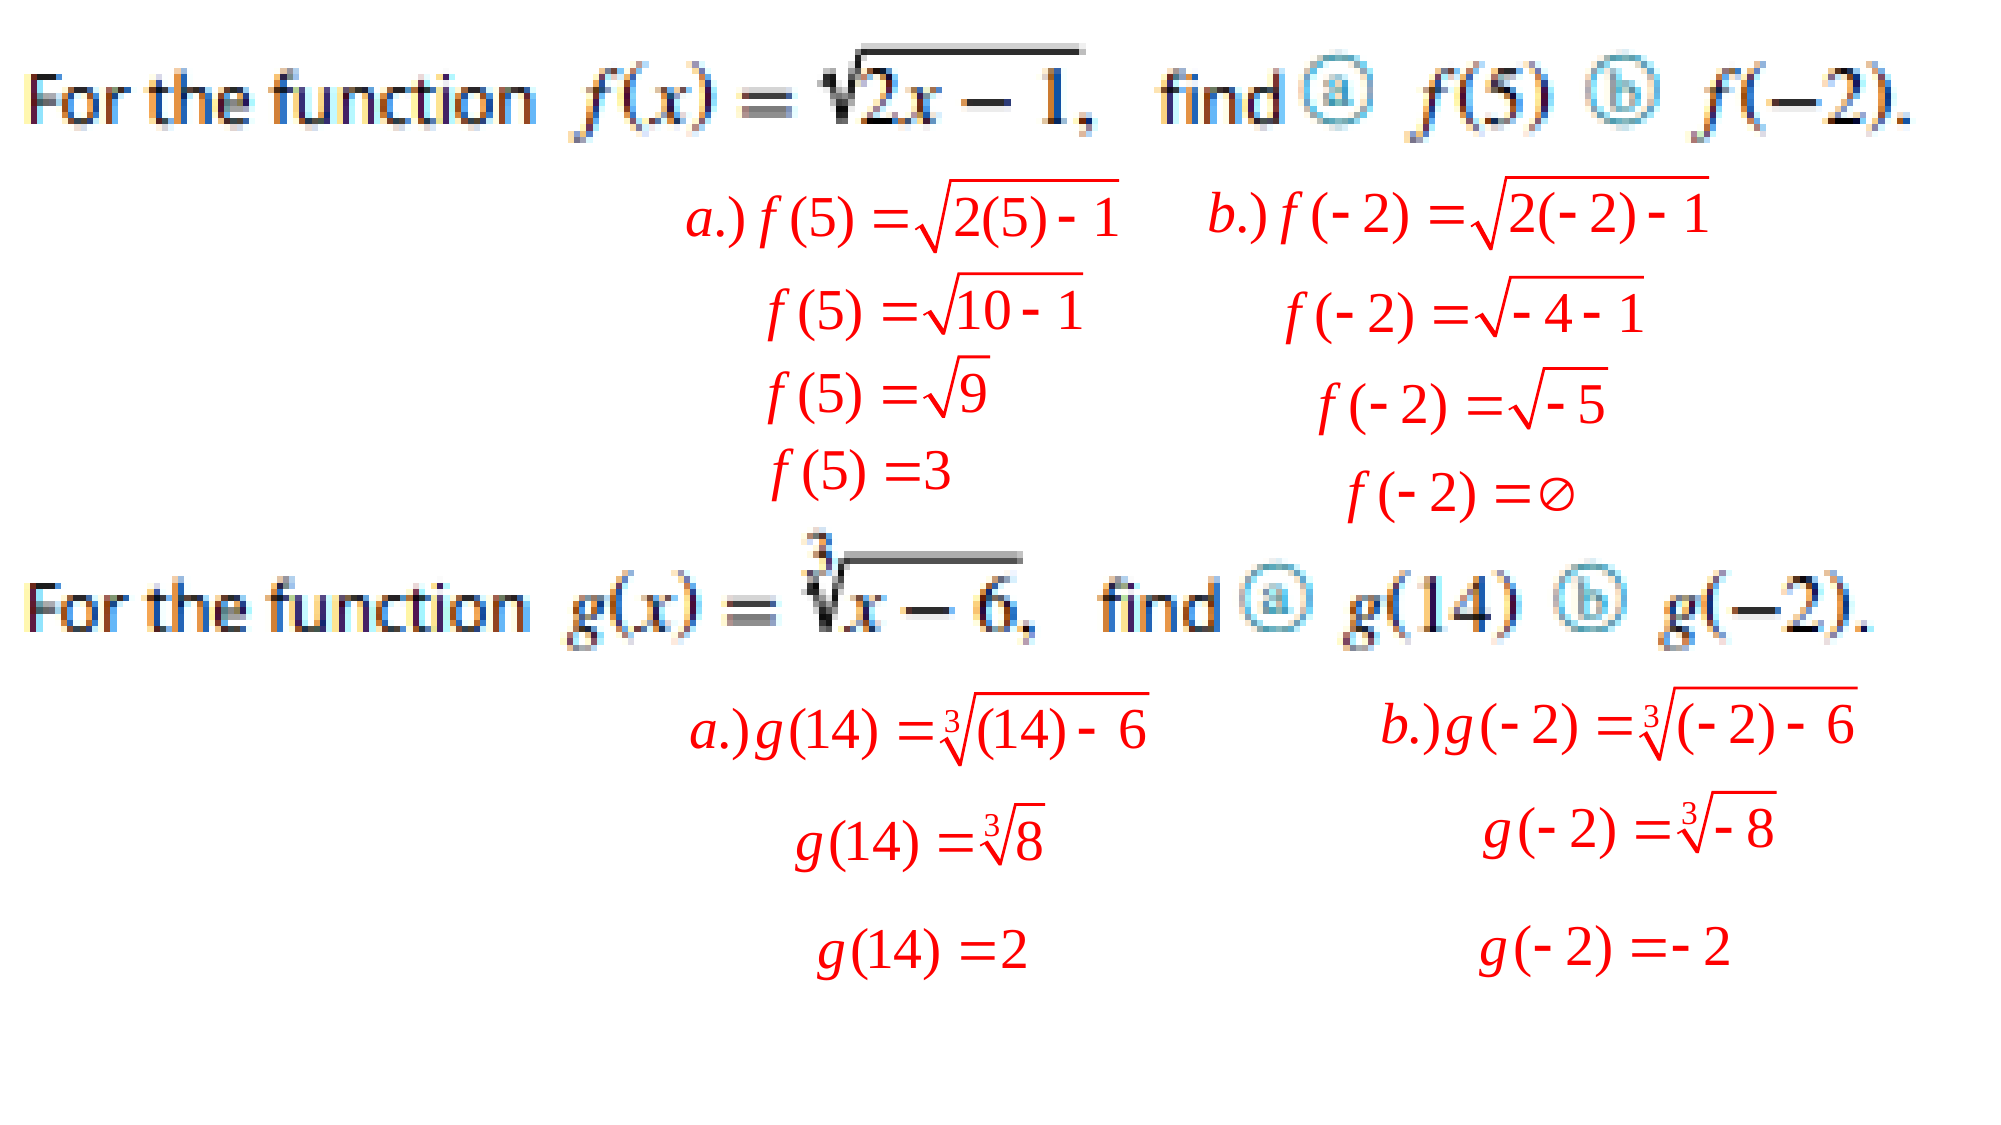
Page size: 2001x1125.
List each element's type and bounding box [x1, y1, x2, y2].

text_box [1472, 780, 1791, 872]
text_box [752, 436, 959, 514]
text_box [1299, 356, 1622, 448]
text_box [676, 168, 1130, 265]
text_box [784, 792, 1059, 885]
text_box [1200, 165, 1721, 262]
text_box [1468, 911, 1743, 990]
text_box [680, 681, 1163, 778]
text_box [805, 915, 1037, 993]
text_box [1373, 675, 1870, 773]
picture [0, 0, 1985, 169]
text_box [1327, 458, 1593, 536]
text_box [1265, 265, 1656, 357]
text_box [748, 344, 1004, 437]
text_box [748, 261, 1095, 354]
picture [0, 496, 1911, 670]
